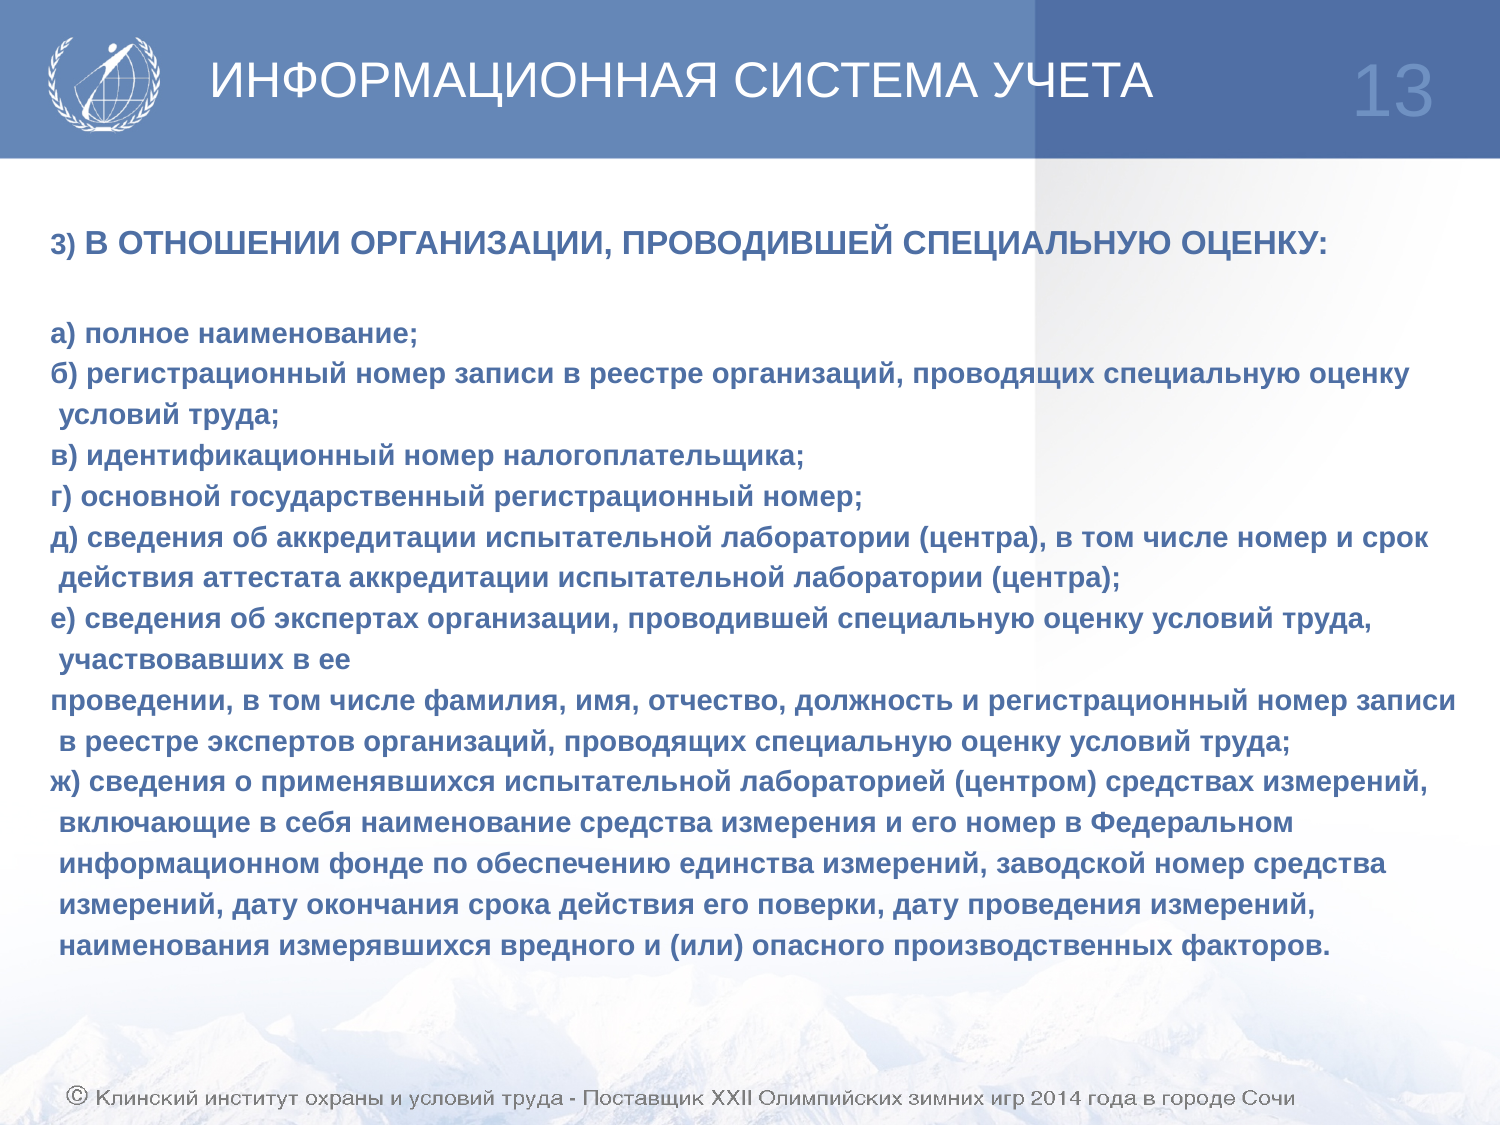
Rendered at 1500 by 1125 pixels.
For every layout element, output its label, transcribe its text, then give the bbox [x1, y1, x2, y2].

picture [0, 0, 1500, 1125]
text_box 13 [1100, 46, 1450, 125]
title ИНФОРМАЦИОННАЯ СИСТЕМА УЧЕТА [194, 0, 1241, 155]
list 3) В ОТНОШЕНИИ ОРГАНИЗАЦИИ, ПРОВОДИВШЕЙ СПЕЦИАЛЬНУЮ ОЦЕНКУ: а) полное наименование; б) регистрационный номер записи в реестре организаций, проводящих специальную оценку условий труда; в) идентификационный номер налогоплательщика; г) основной государственный регистрационный номер; д) сведения об аккредитации испытательной лаборатории (центра), в том числе номер и срок действия аттестата аккредитации испытательной лаборатории (центра); е) сведения об экспертах организации, проводившей специальную оценку условий труда, участвовавших в ее проведении, в том числе фамилия, имя, отчество, должность и регистрационный номер записи в реестре экспертов организаций, проводящих специальную оценку условий труда; ж) сведения о применявшихся испытательной лабораторией (центром) средствах измерений, включающие в себя наименование средства измерения и его номер в Федеральном информационном фонде по обеспечению единства измерений, заводской номер средства измерений, дату окончания срока действия его поверки, дату проведения измерений, наименования измерявшихся вредного и (или) опасного производственных факторов. [35, 214, 1477, 965]
